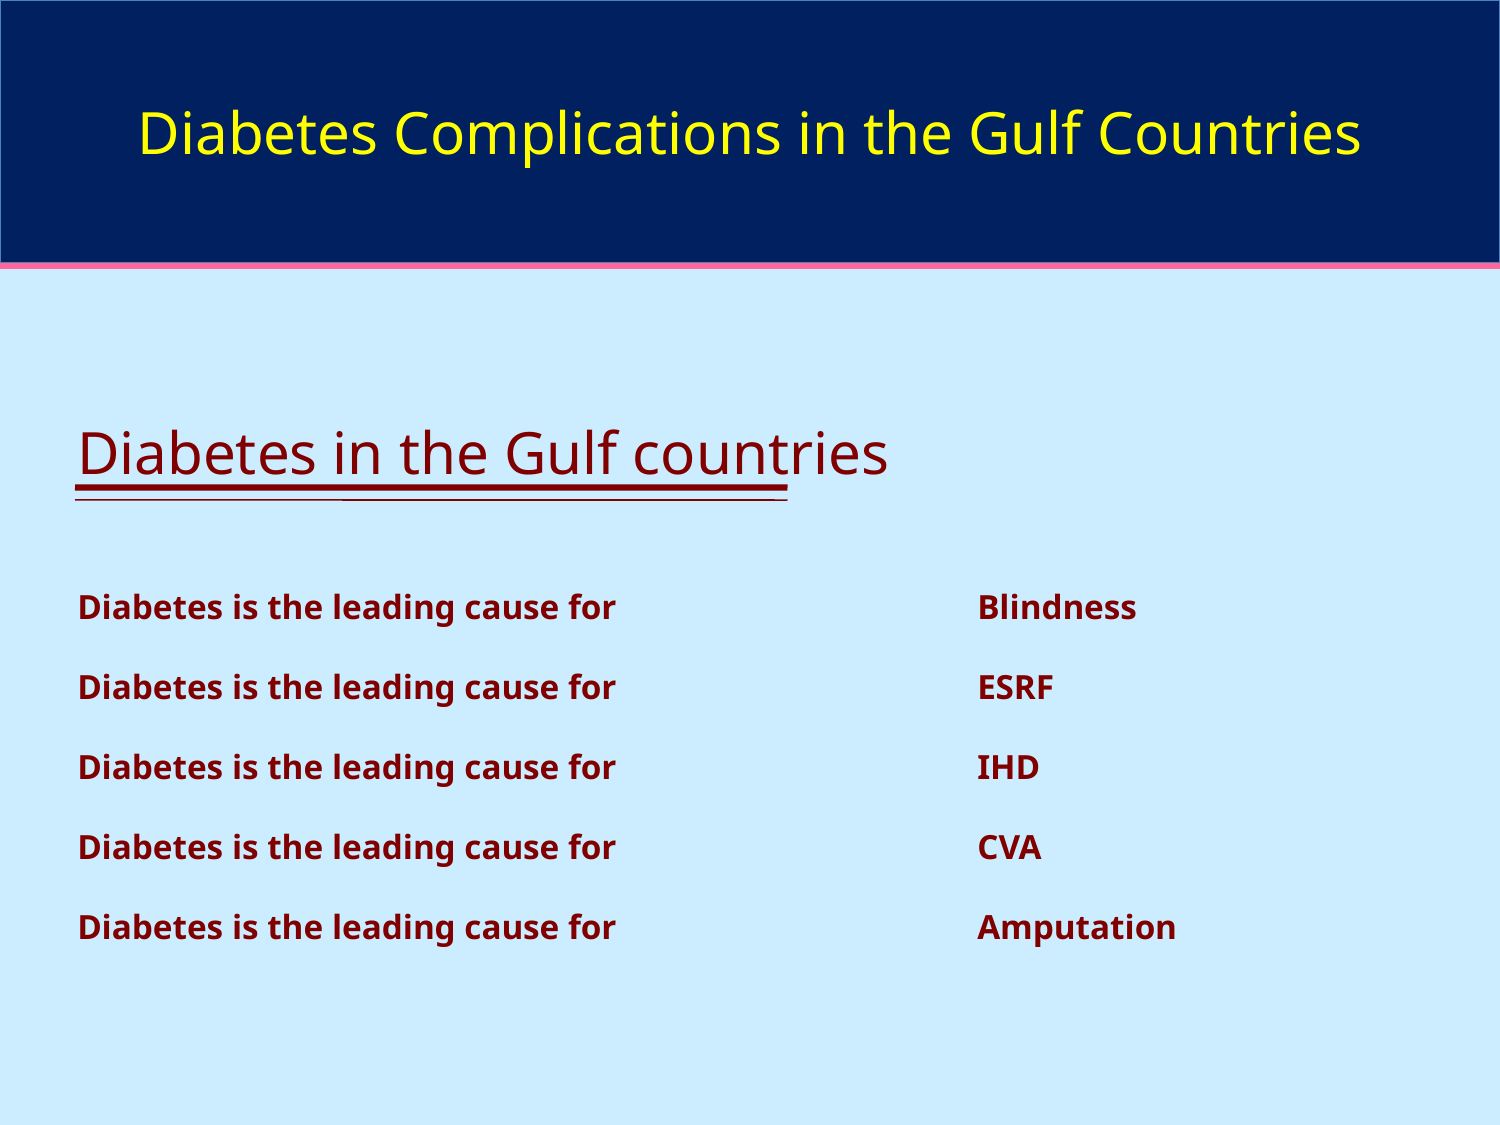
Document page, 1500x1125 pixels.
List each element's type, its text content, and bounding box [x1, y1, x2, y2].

text_box [0, 263, 1500, 1125]
text_box Diabetes Complications in the Gulf Countries [0, 0, 1500, 263]
text_box Diabetes in the Gulf countries Diabetes is the leading cause for Blindness Diabetes is the leading cause for ESRF Diabetes is the leading cause for IHD Diabetes is the leading cause for CVA Diabetes is the leading cause for Amputation [62, 312, 913, 1050]
